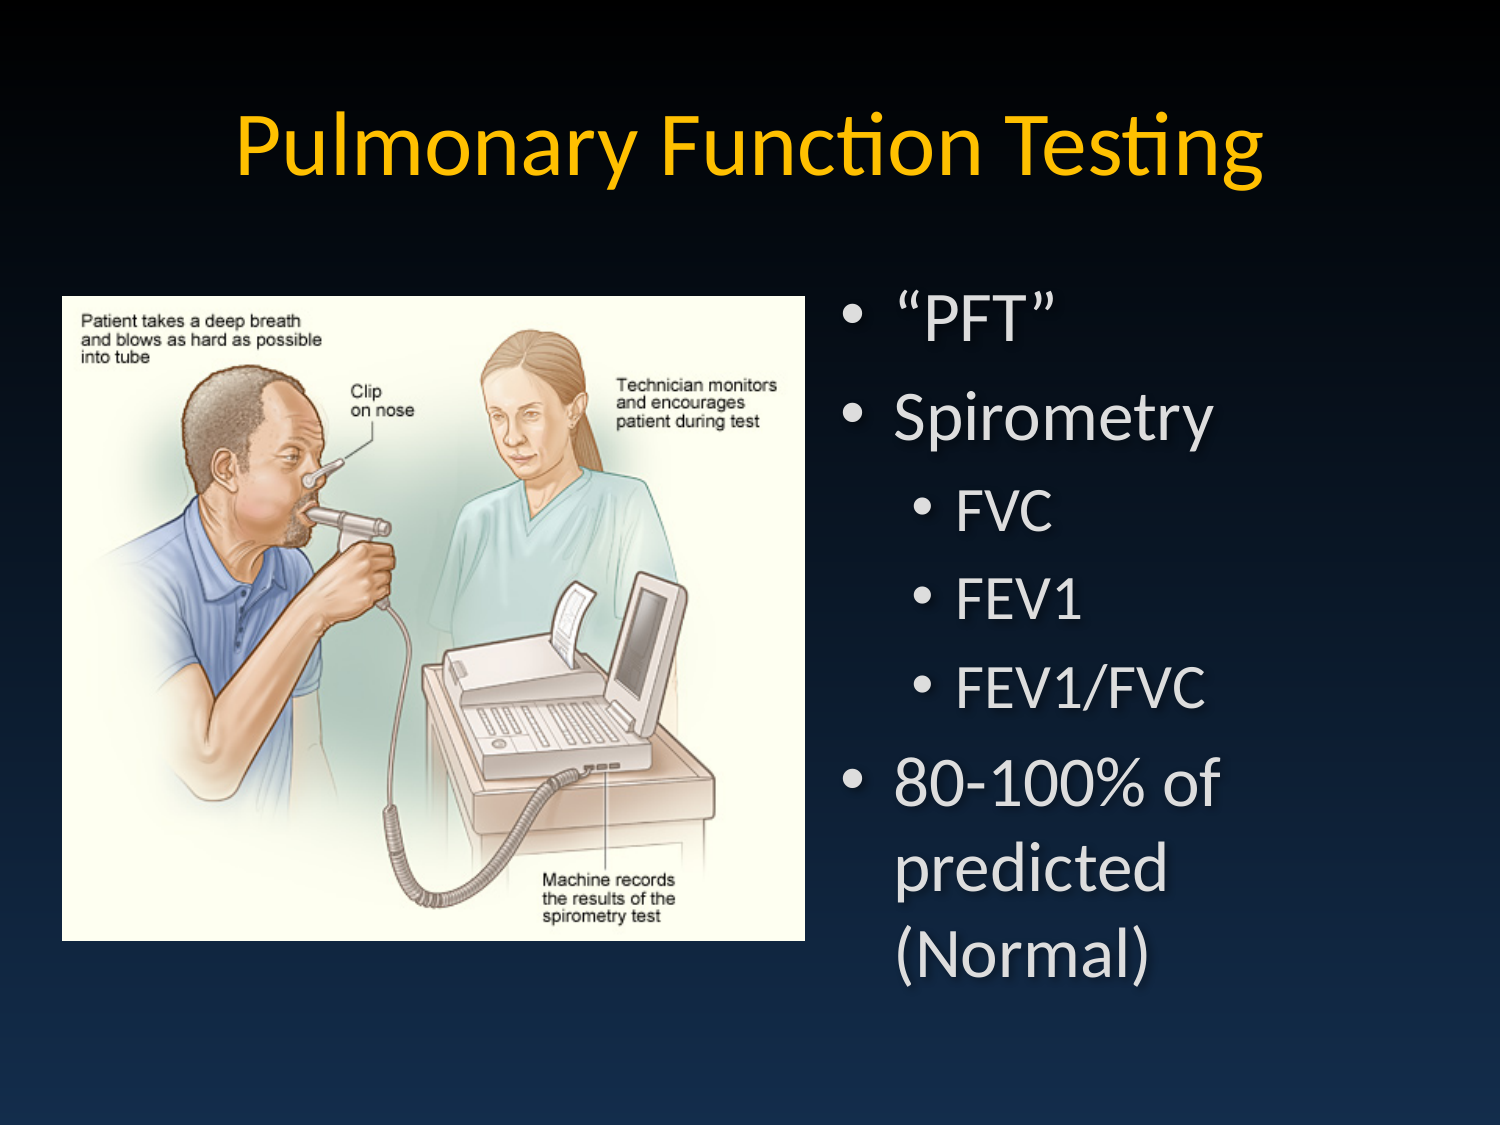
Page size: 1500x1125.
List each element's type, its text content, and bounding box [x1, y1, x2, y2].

list “PFT” Spirometry FVC FEV1 FEV1/FVC 80-100% of predicted (Normal) [825, 262, 1425, 1005]
title Pulmonary Function Testing [75, 45, 1425, 233]
picture [62, 296, 805, 941]
